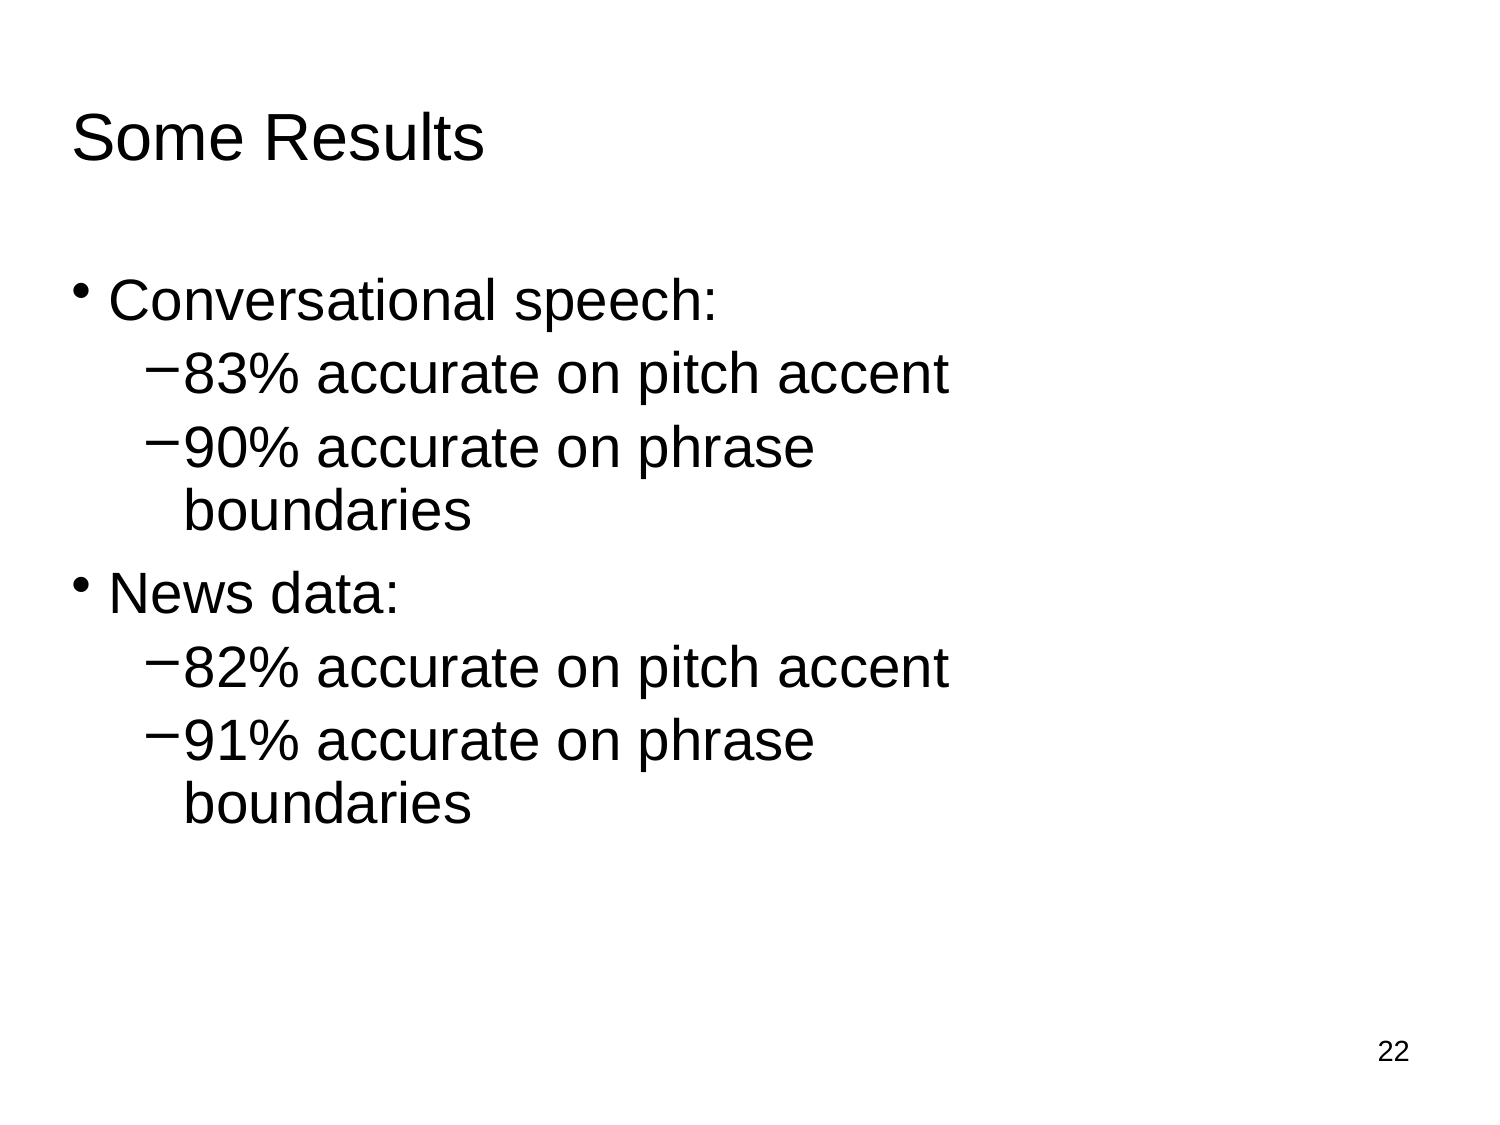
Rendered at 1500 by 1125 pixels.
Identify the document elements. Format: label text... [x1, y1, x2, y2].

slide_number 22 [1074, 1024, 1425, 1103]
title Some Results [56, 45, 1069, 233]
list Conversational speech: 83% accurate on pitch accent 90% accurate on phrase boundaries News data: 82% accurate on pitch accent 91% accurate on phrase boundaries [56, 262, 1069, 1005]
